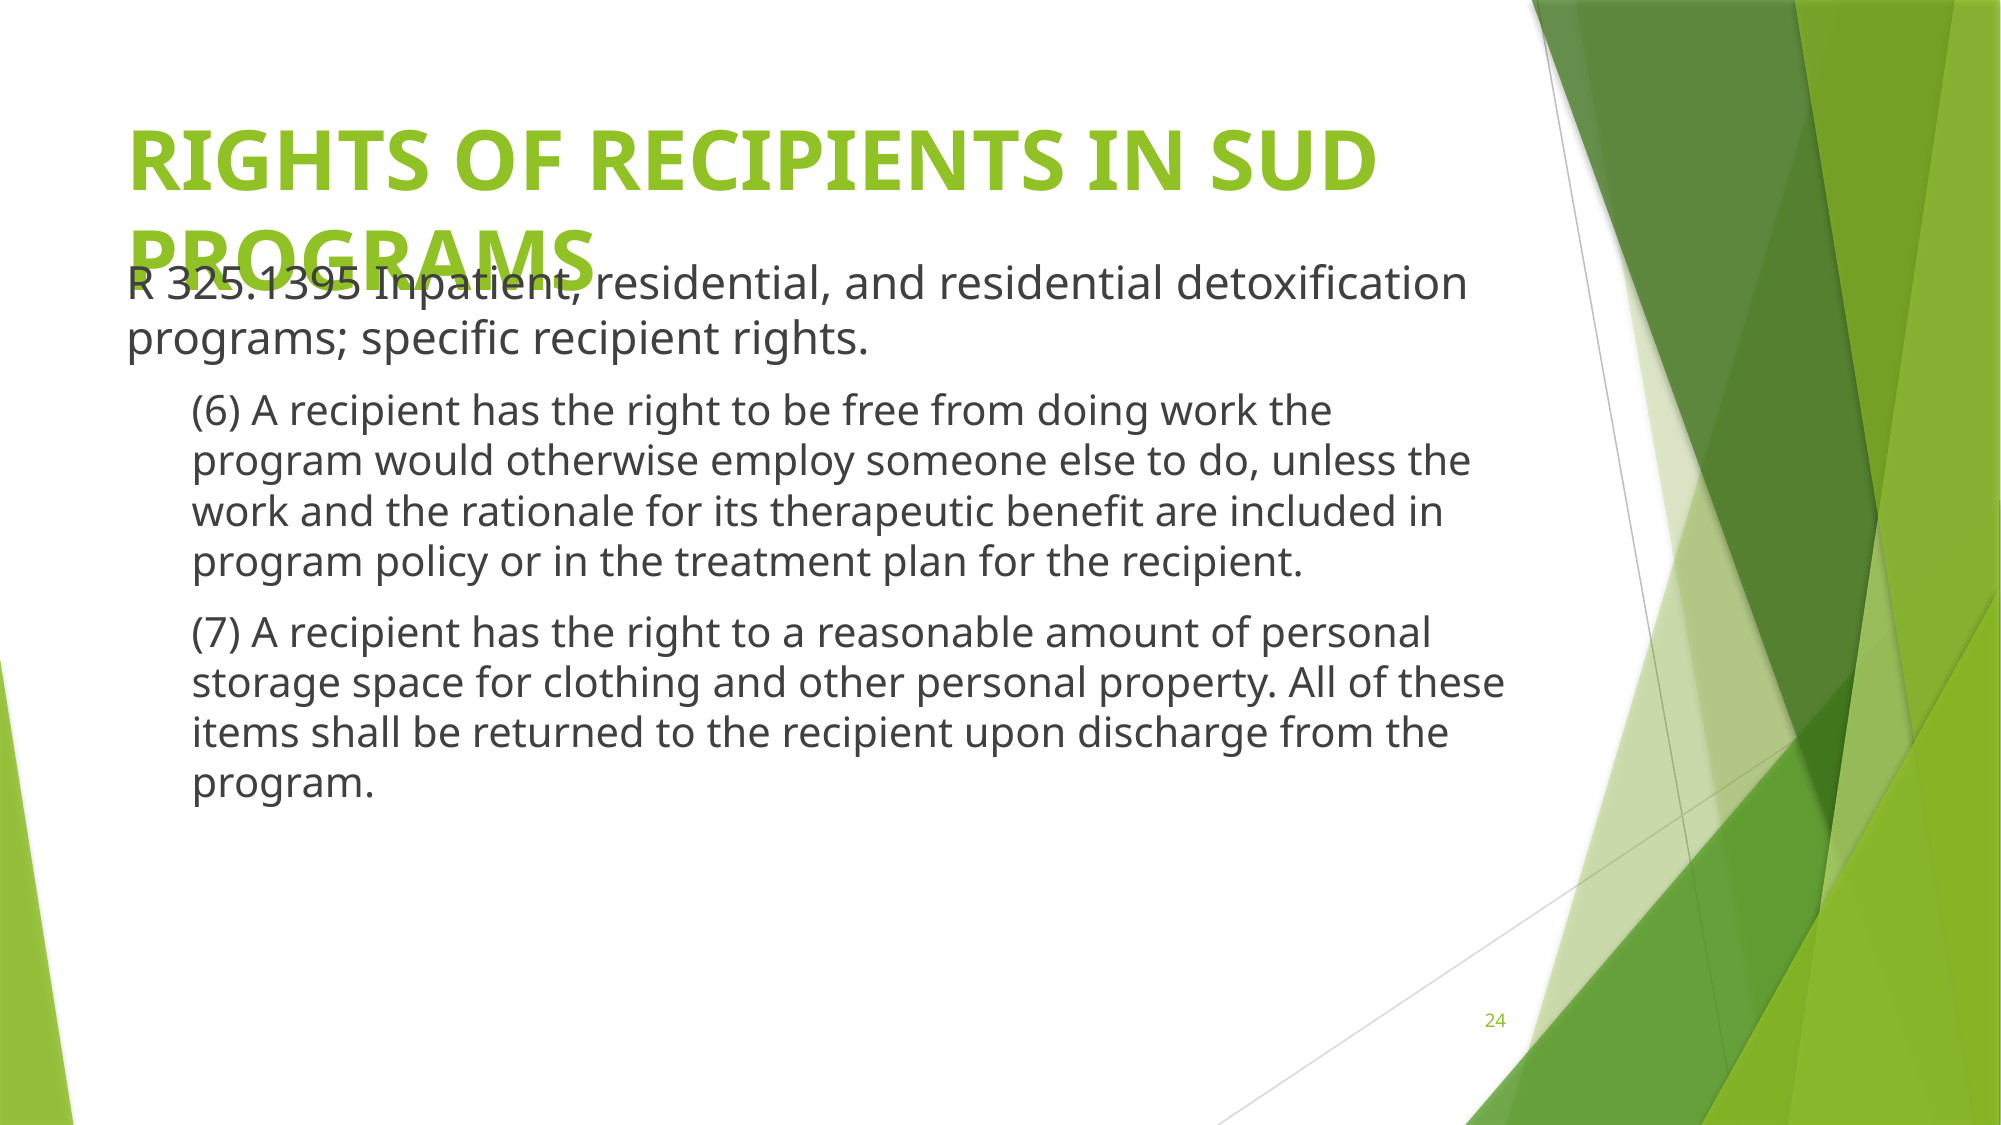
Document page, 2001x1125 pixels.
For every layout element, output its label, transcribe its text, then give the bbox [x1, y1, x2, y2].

list R 325.1395 Inpatient, residential, and residential detoxification programs; specific recipient rights. (6) A recipient has the right to be free from doing work the program would otherwise employ someone else to do, unless the work and the rationale for its therapeutic benefit are included in program policy or in the treatment plan for the recipient. (7) A recipient has the right to a reasonable amount of personal storage space for clothing and other personal property. All of these items shall be returned to the recipient upon discharge from the program. [111, 245, 1522, 991]
title Rights of recipients in SUD programs [111, 99, 1522, 245]
slide_number 24 [1409, 991, 1522, 1051]
